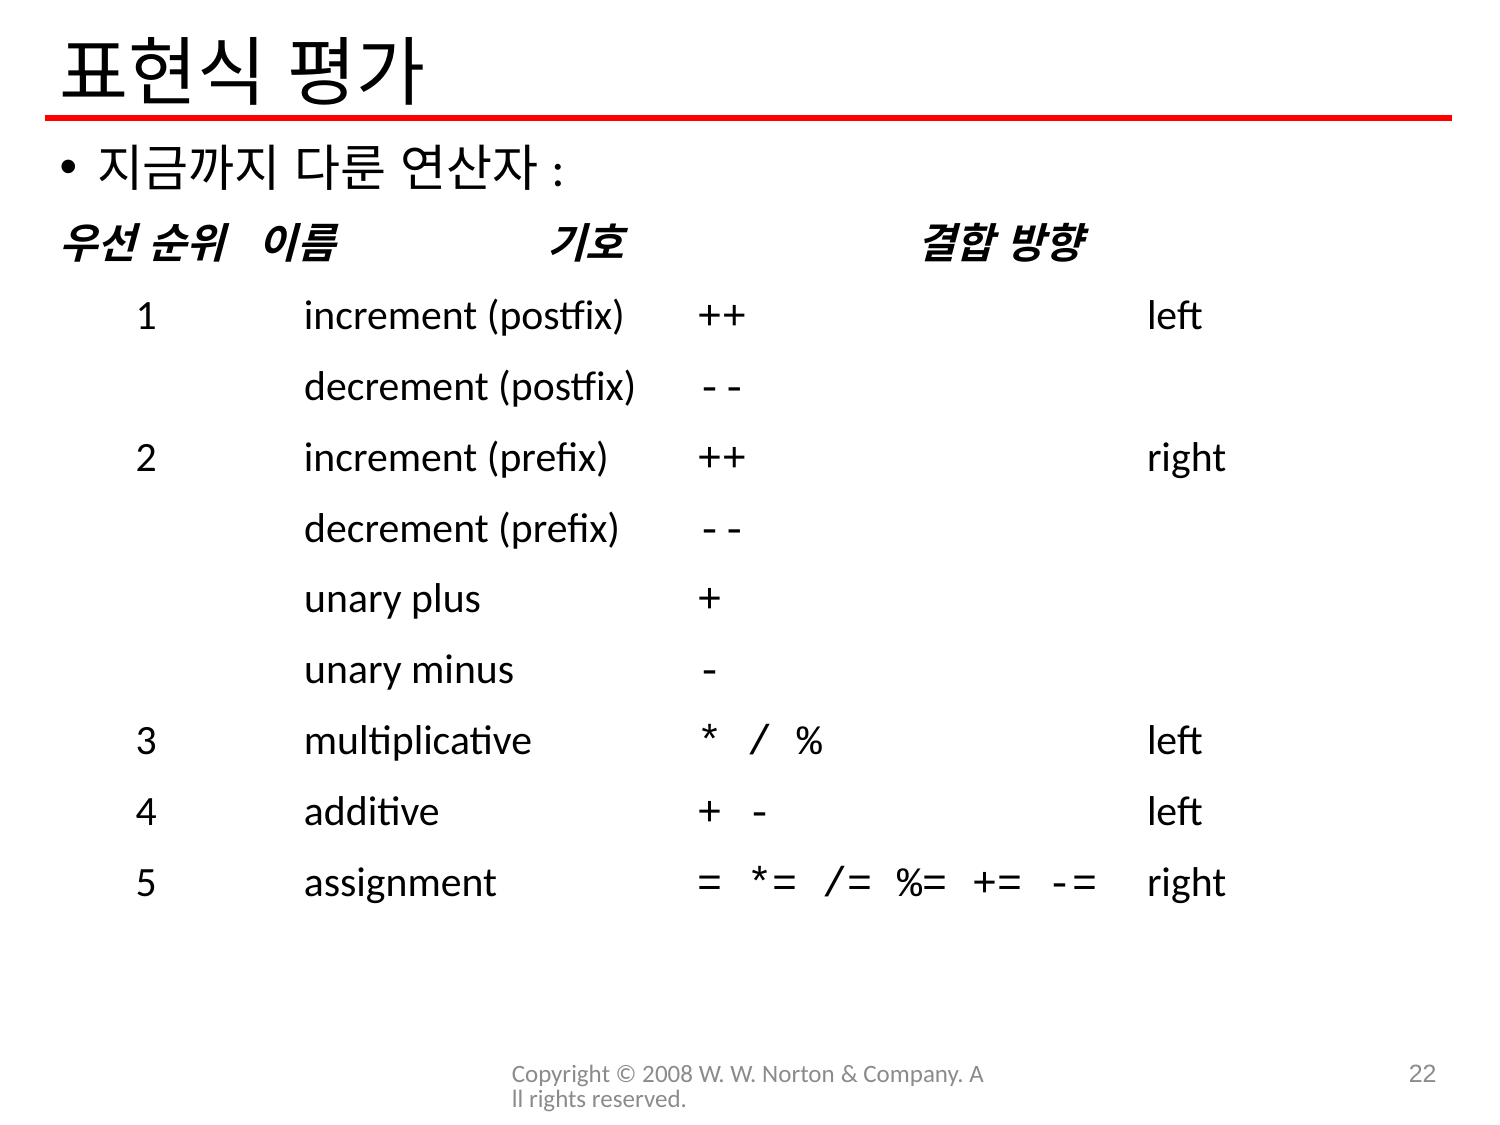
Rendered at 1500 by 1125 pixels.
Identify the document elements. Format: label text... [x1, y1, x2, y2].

list 지금까지 다룬 연산자: 우선 순위 이름 기호 결합 방향 1 increment (postfix) ++ left decrement (postfix) -- 2 increment (prefix) ++ right decrement (prefix) -- unary plus + unary minus - 3 multiplicative * / % left 4 additive + - left 5 assignment = *= /= %= += -= right [44, 128, 1452, 1016]
title 표현식 평가 [44, 41, 1452, 109]
footer Copyright © 2008 W. W. Norton & Company. All rights reserved. [496, 1042, 1004, 1103]
slide_number 22 [1059, 1042, 1452, 1103]
